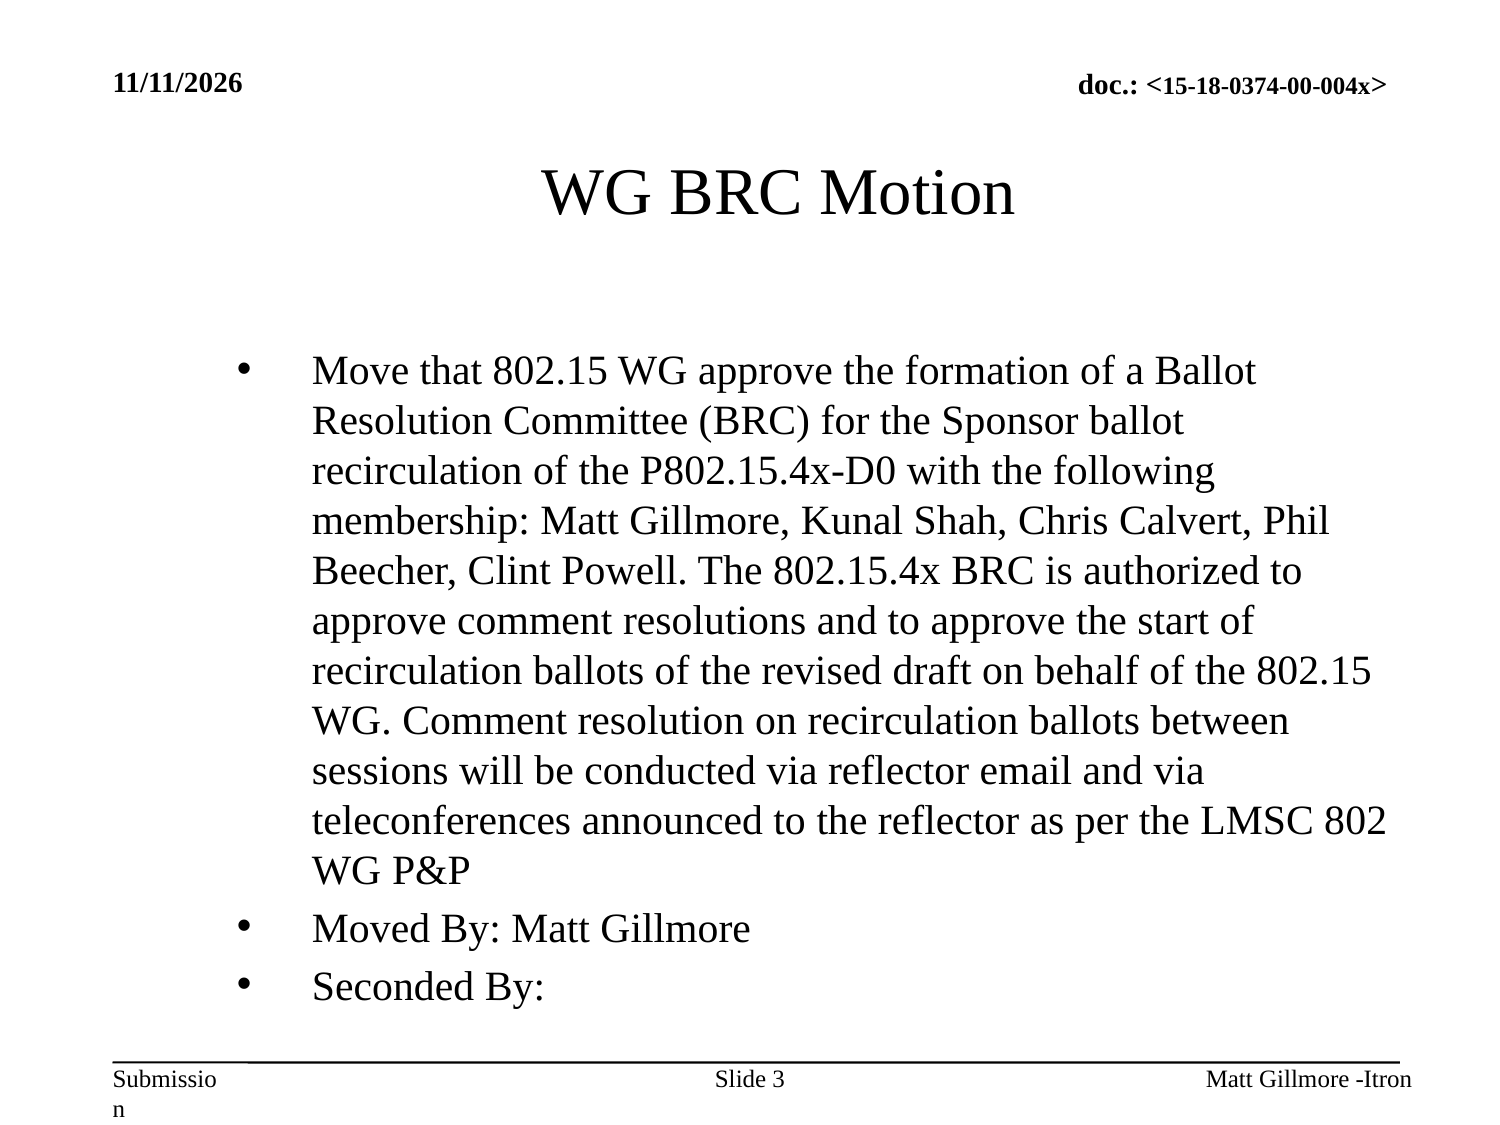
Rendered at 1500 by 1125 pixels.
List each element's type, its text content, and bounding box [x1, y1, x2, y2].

text_box Move that 802.15 WG approve the formation of a Ballot Resolution Committee (BRC) for the Sponsor ballot recirculation of the P802.15.4x-D0 with the following membership: Matt Gillmore, Kunal Shah, Chris Calvert, Phil Beecher, Clint Powell. The 802.15.4x BRC is authorized to approve comment resolutions and to approve the start of recirculation ballots of the revised draft on behalf of the 802.15 WG. Comment resolution on recirculation ballots between sessions will be conducted via reflector email and via teleconferences announced to the reflector as per the LMSC 802 WG P&P Moved By: Matt Gillmore Seconded By: [81, 287, 1419, 1050]
slide_number Slide 3 [714, 1061, 786, 1093]
text_box WG BRC Motion [141, 87, 1417, 287]
footer Matt Gillmore -Itron [843, 1061, 1413, 1093]
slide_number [112, 62, 376, 99]
